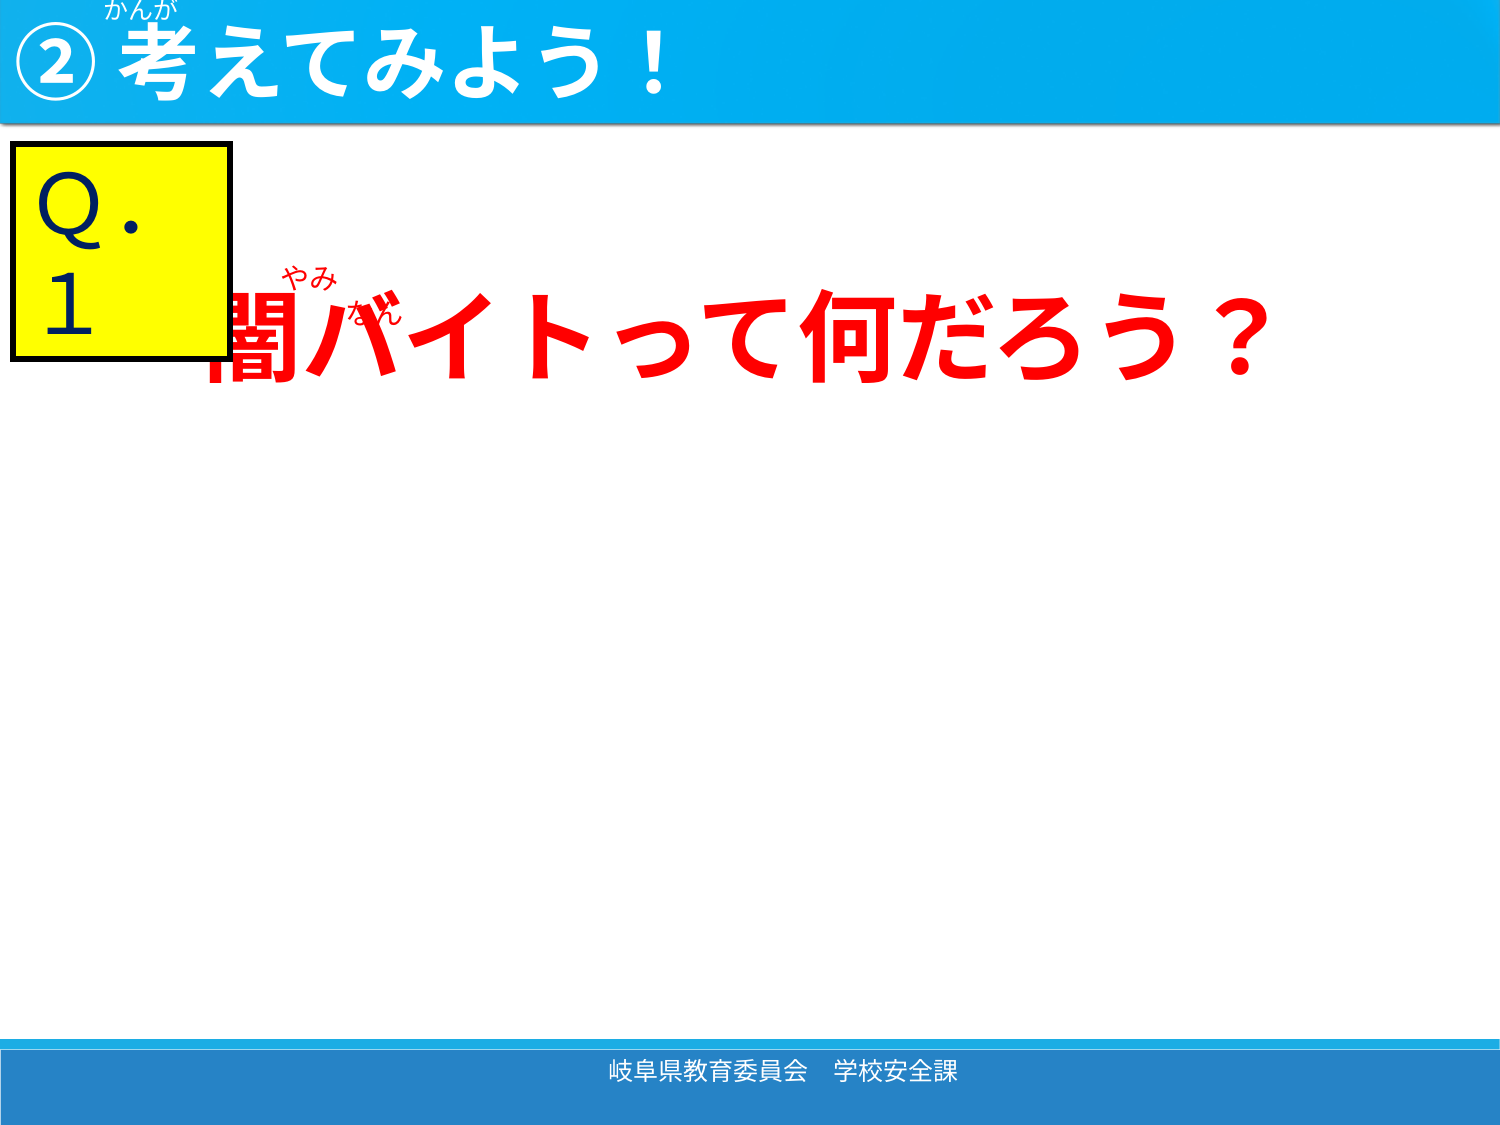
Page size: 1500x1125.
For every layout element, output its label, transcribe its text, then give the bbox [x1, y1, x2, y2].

text_box 岐阜県教育委員会 学校安全課 [530, 1047, 1037, 1108]
text_box 闇バイトって何だろう？ [0, 266, 1500, 402]
text_box やみ なん [265, 252, 1026, 338]
text_box Ｑ．１ [13, 147, 231, 359]
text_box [0, 0, 1500, 138]
